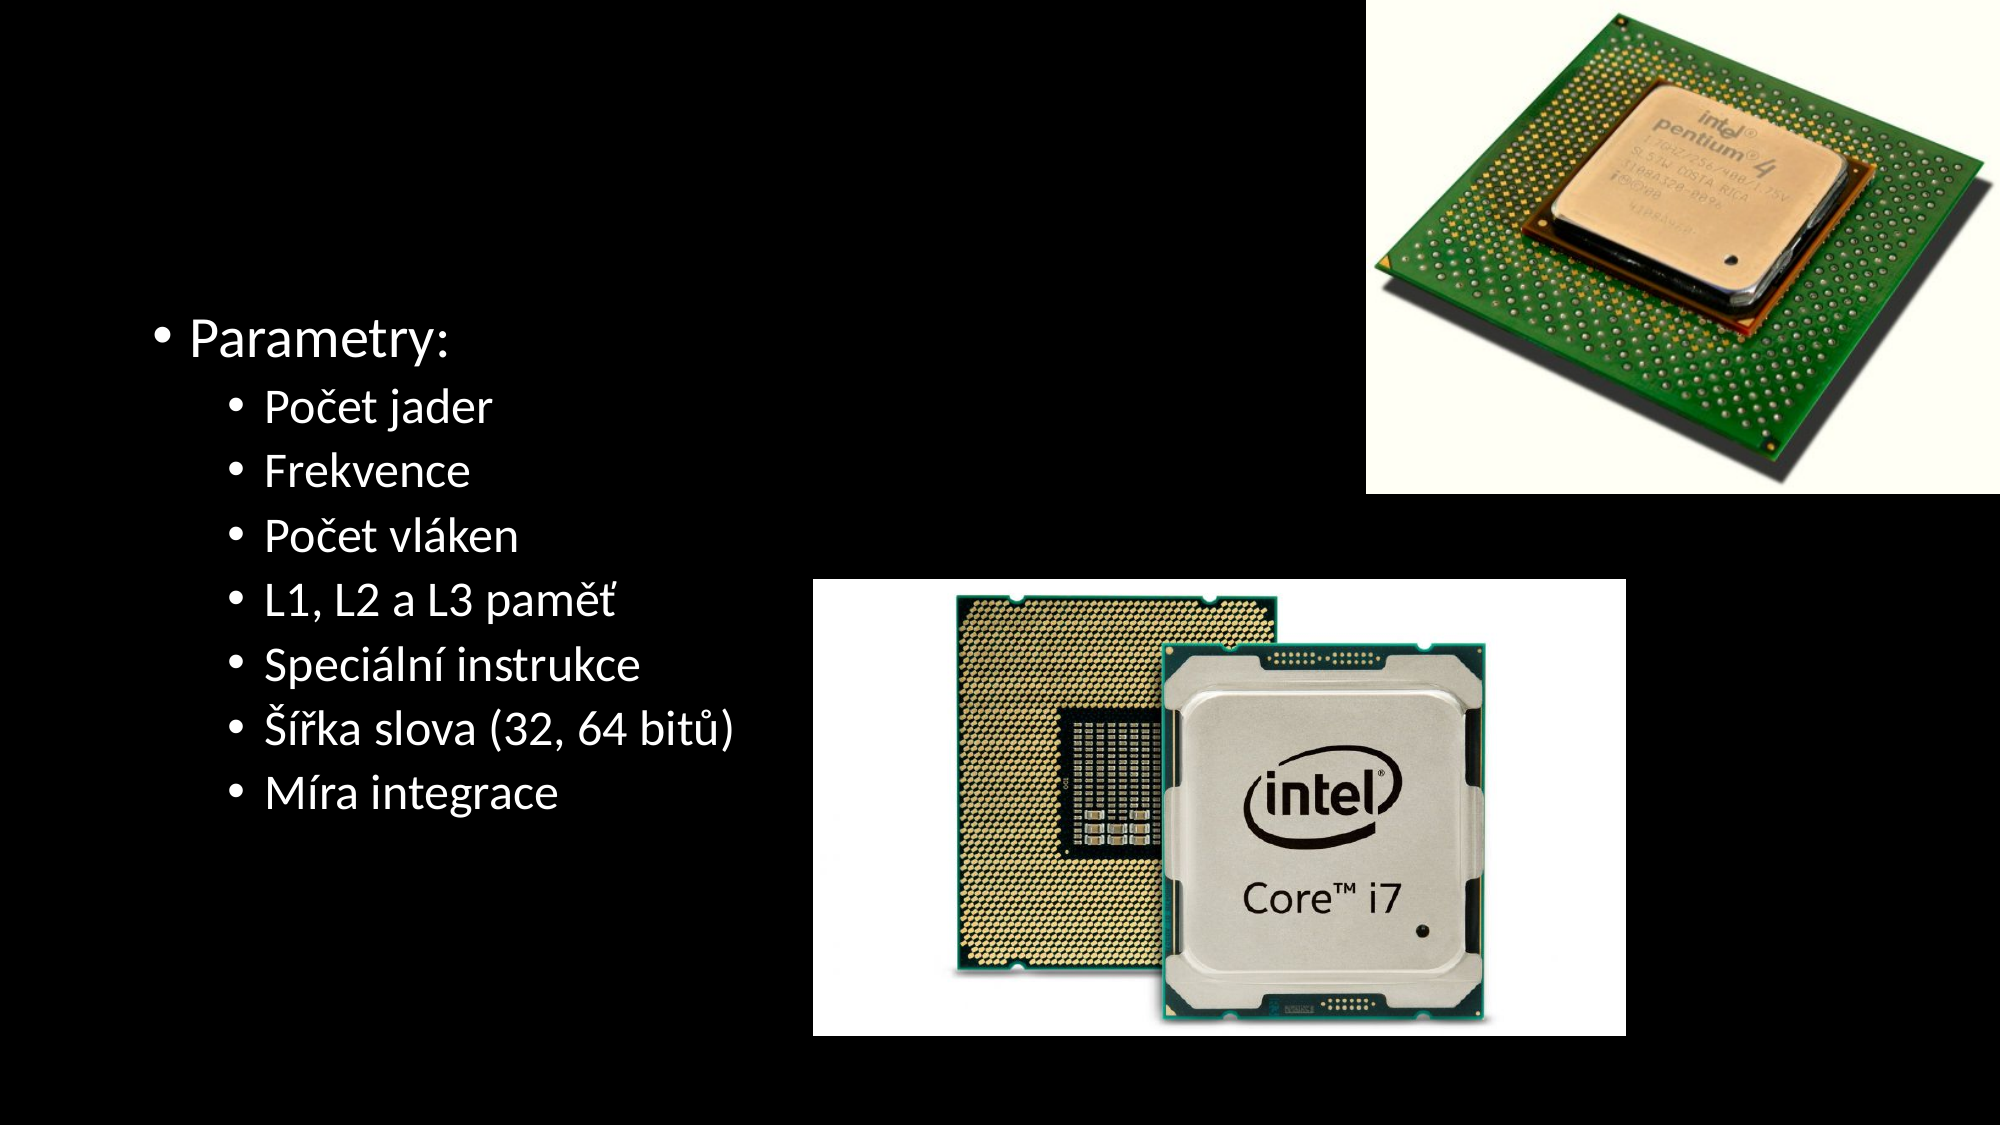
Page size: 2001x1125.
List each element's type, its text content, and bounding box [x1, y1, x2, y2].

picture [813, 579, 1626, 1036]
picture [1366, 0, 2000, 494]
list Parametry: Počet jader Frekvence Počet vláken L1, L2 a L3 paměť Speciální instrukce Šířka slova (32, 64 bitů) Míra integrace [137, 299, 1863, 1014]
